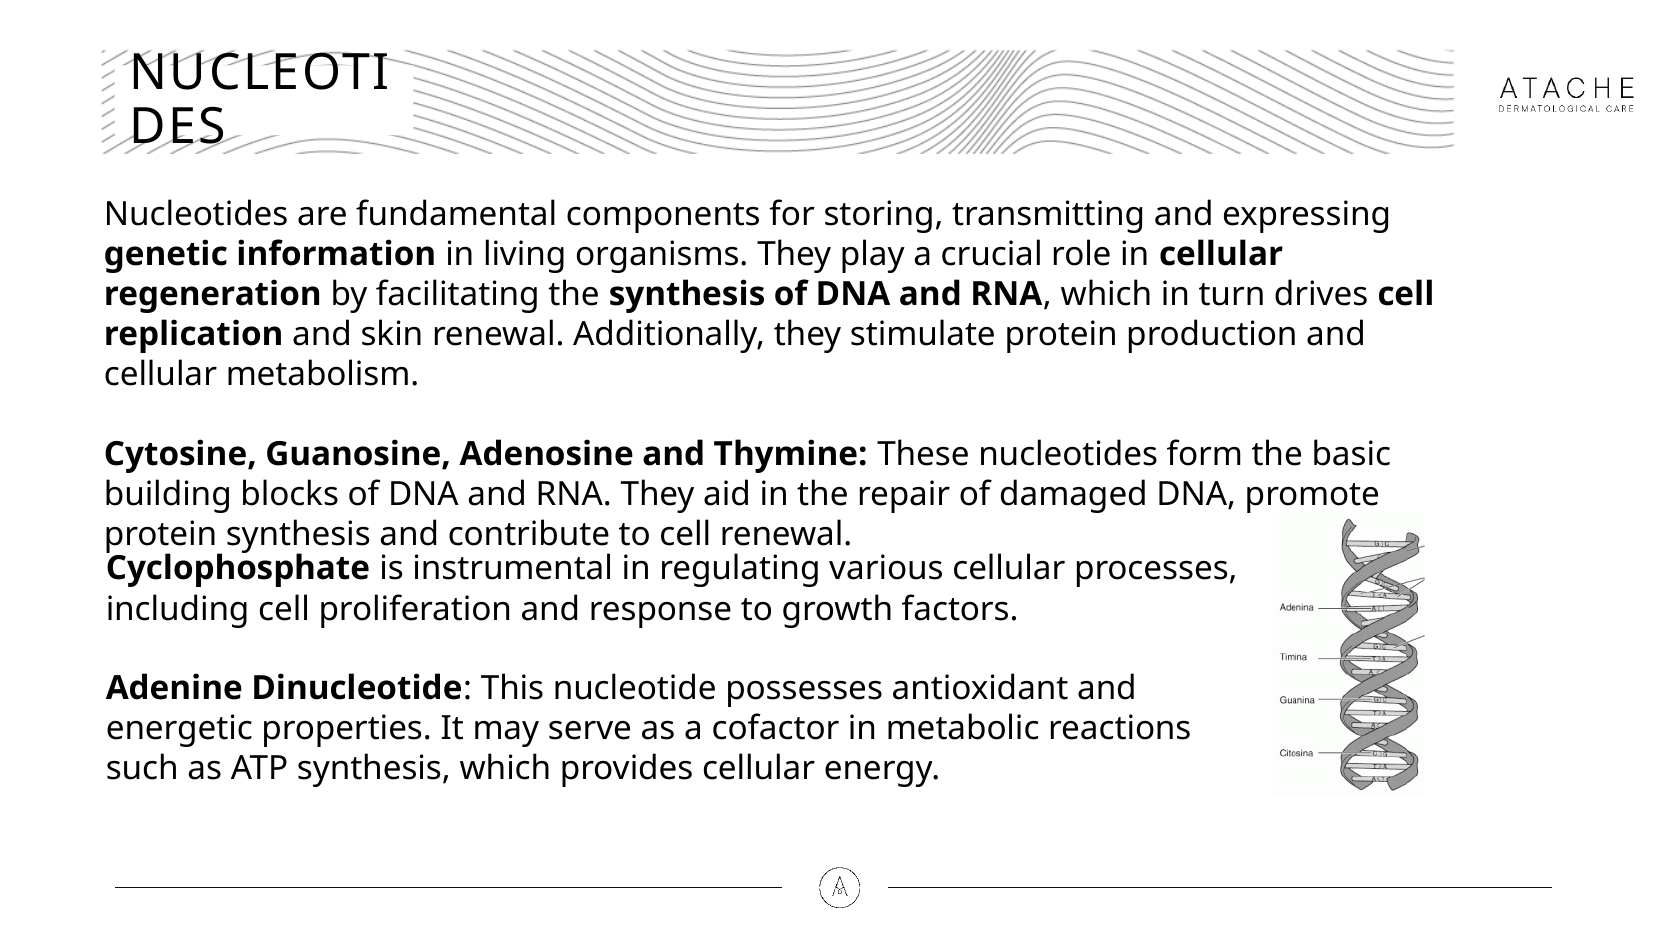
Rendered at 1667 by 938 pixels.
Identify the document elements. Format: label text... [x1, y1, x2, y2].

title NUCLEOTIDES [114, 65, 414, 136]
text_box Nucleotides are fundamental components for storing, transmitting and expressing genetic information in living organisms. They play a crucial role in cellular regeneration by facilitating the synthesis of DNA and RNA, which in turn drives cell replication and skin renewal. Additionally, they stimulate protein production and cellular metabolism. Cytosine, Guanosine, Adenosine and Thymine: These nucleotides form the basic building blocks of DNA and RNA. They aid in the repair of damaged DNA, promote protein synthesis and contribute to cell renewal. [89, 185, 1457, 560]
picture [1272, 511, 1425, 797]
text_box Cyclophosphate is instrumental in regulating various cellular processes, including cell proliferation and response to growth factors. Adenine Dinucleotide: This nucleotide possesses antioxidant and energetic properties. It may serve as a cofactor in metabolic reactions such as ATP synthesis, which provides cellular energy. [91, 539, 1272, 794]
picture [72, 18, 1667, 177]
picture [815, 863, 864, 912]
